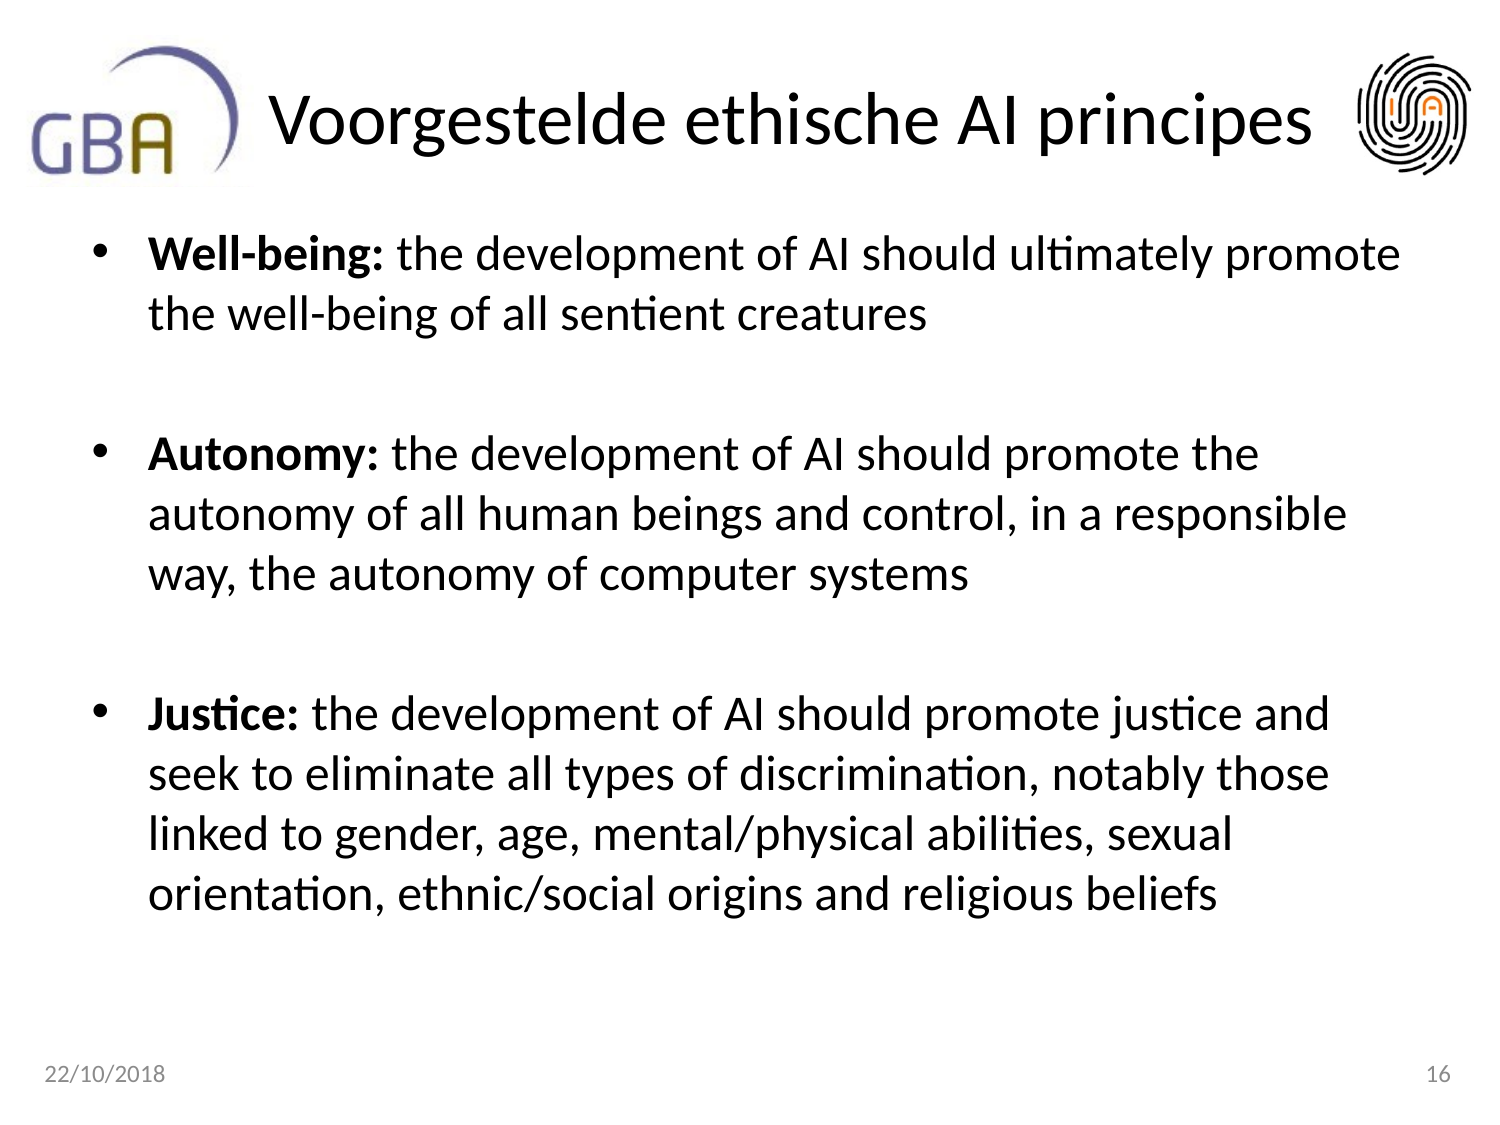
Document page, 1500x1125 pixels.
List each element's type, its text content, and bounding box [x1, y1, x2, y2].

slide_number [29, 1042, 380, 1103]
slide_number 16 [1116, 1042, 1467, 1103]
list Well-being: the development of AI should ultimately promote the well-being of all sentient creatures Autonomy: the development of AI should promote the autonomy of all human beings and control, in a responsible way, the autonomy of computer systems Justice: the development of AI should promote justice and seek to eliminate all types of discrimination, notably those linked to gender, age, mental/physical abilities, sexual orientation, ethnic/social origins and religious beliefs [76, 213, 1427, 1035]
picture [1342, 41, 1487, 186]
title Voorgestelde ethische AI principes [240, 45, 1338, 185]
picture [2, 35, 254, 187]
